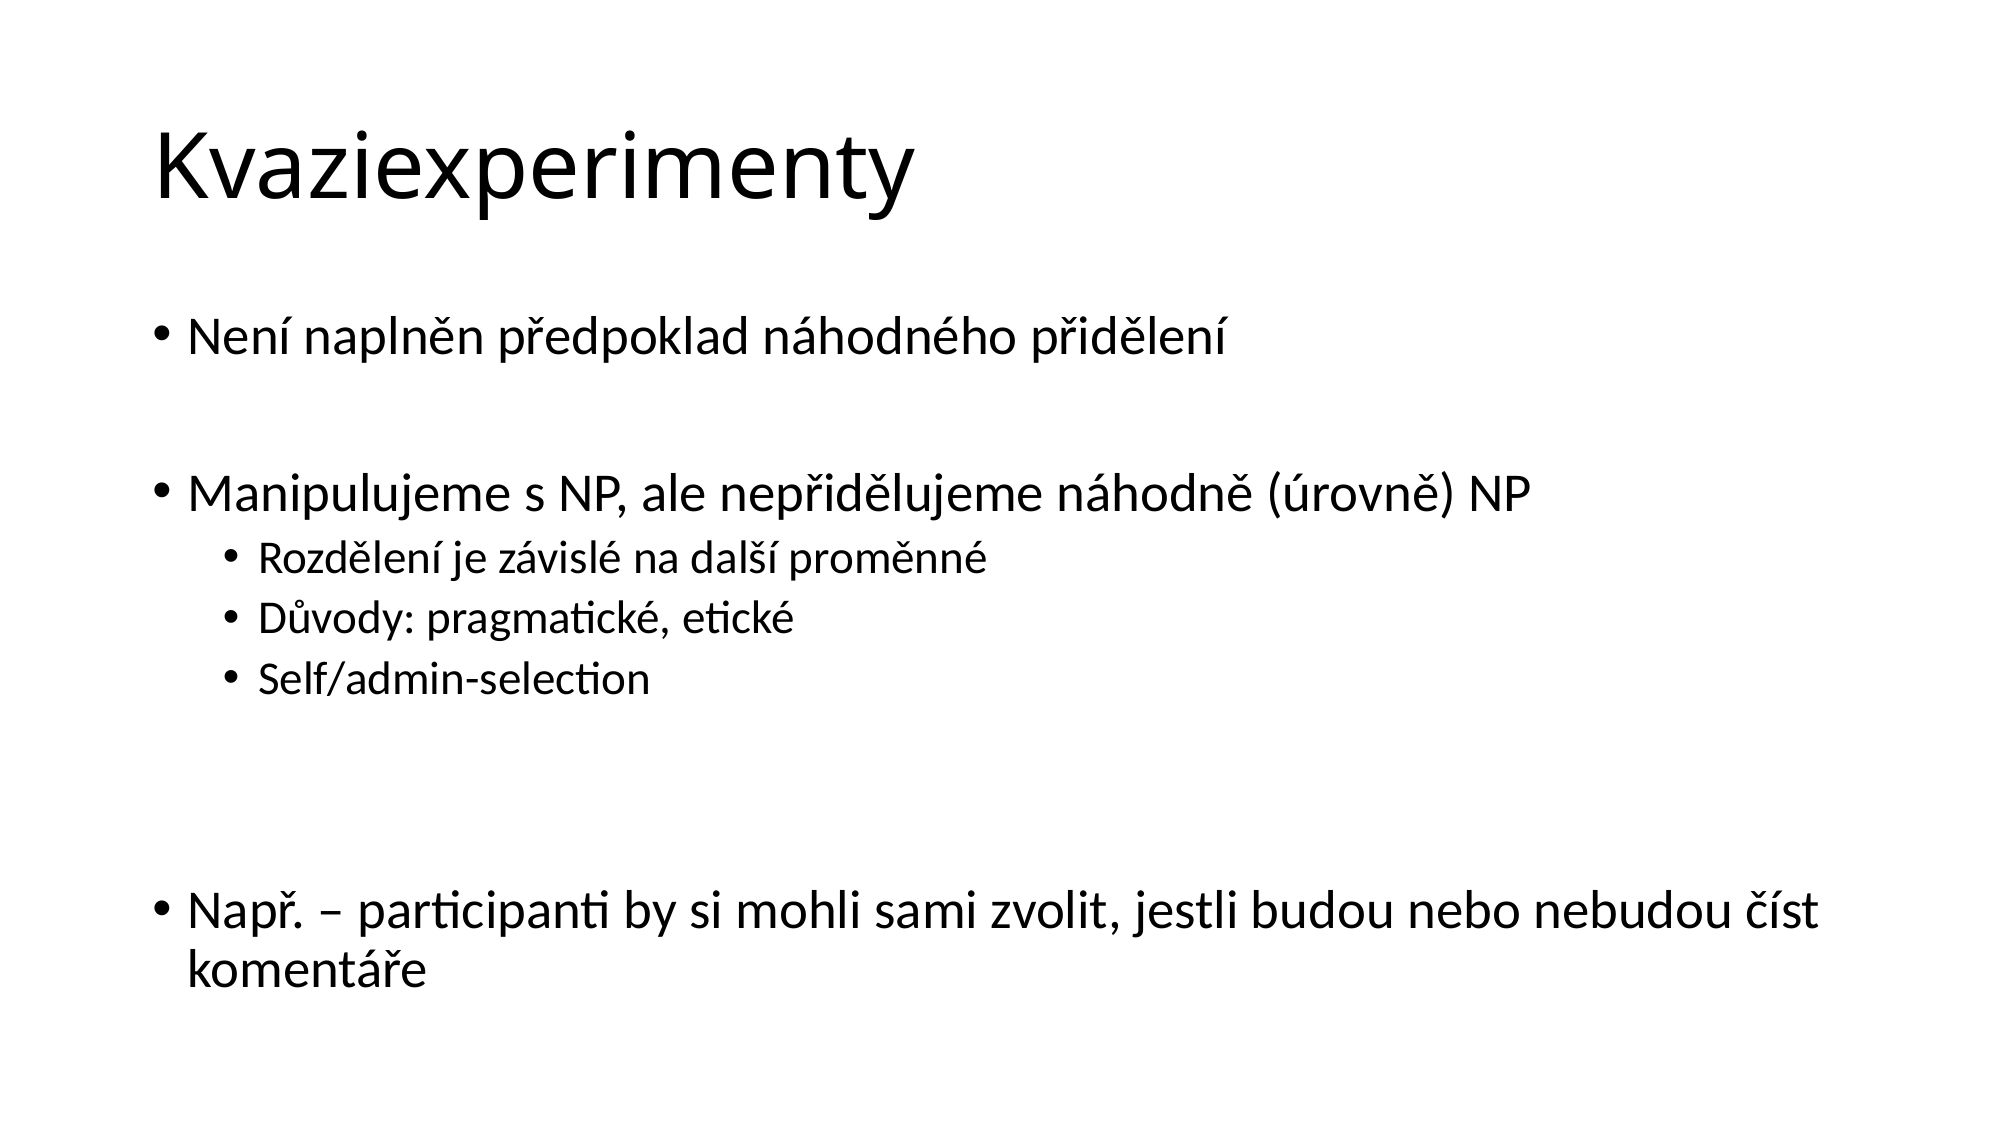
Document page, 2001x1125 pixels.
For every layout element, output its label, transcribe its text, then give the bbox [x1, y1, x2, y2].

title Kvaziexperimenty [137, 59, 1863, 278]
list Není naplněn předpoklad náhodného přidělení Manipulujeme s NP, ale nepřidělujeme náhodně (úrovně) NP Rozdělení je závislé na další proměnné Důvody: pragmatické, etické Self/admin-selection Např. – participanti by si mohli sami zvolit, jestli budou nebo nebudou číst komentáře [137, 299, 1863, 1014]
